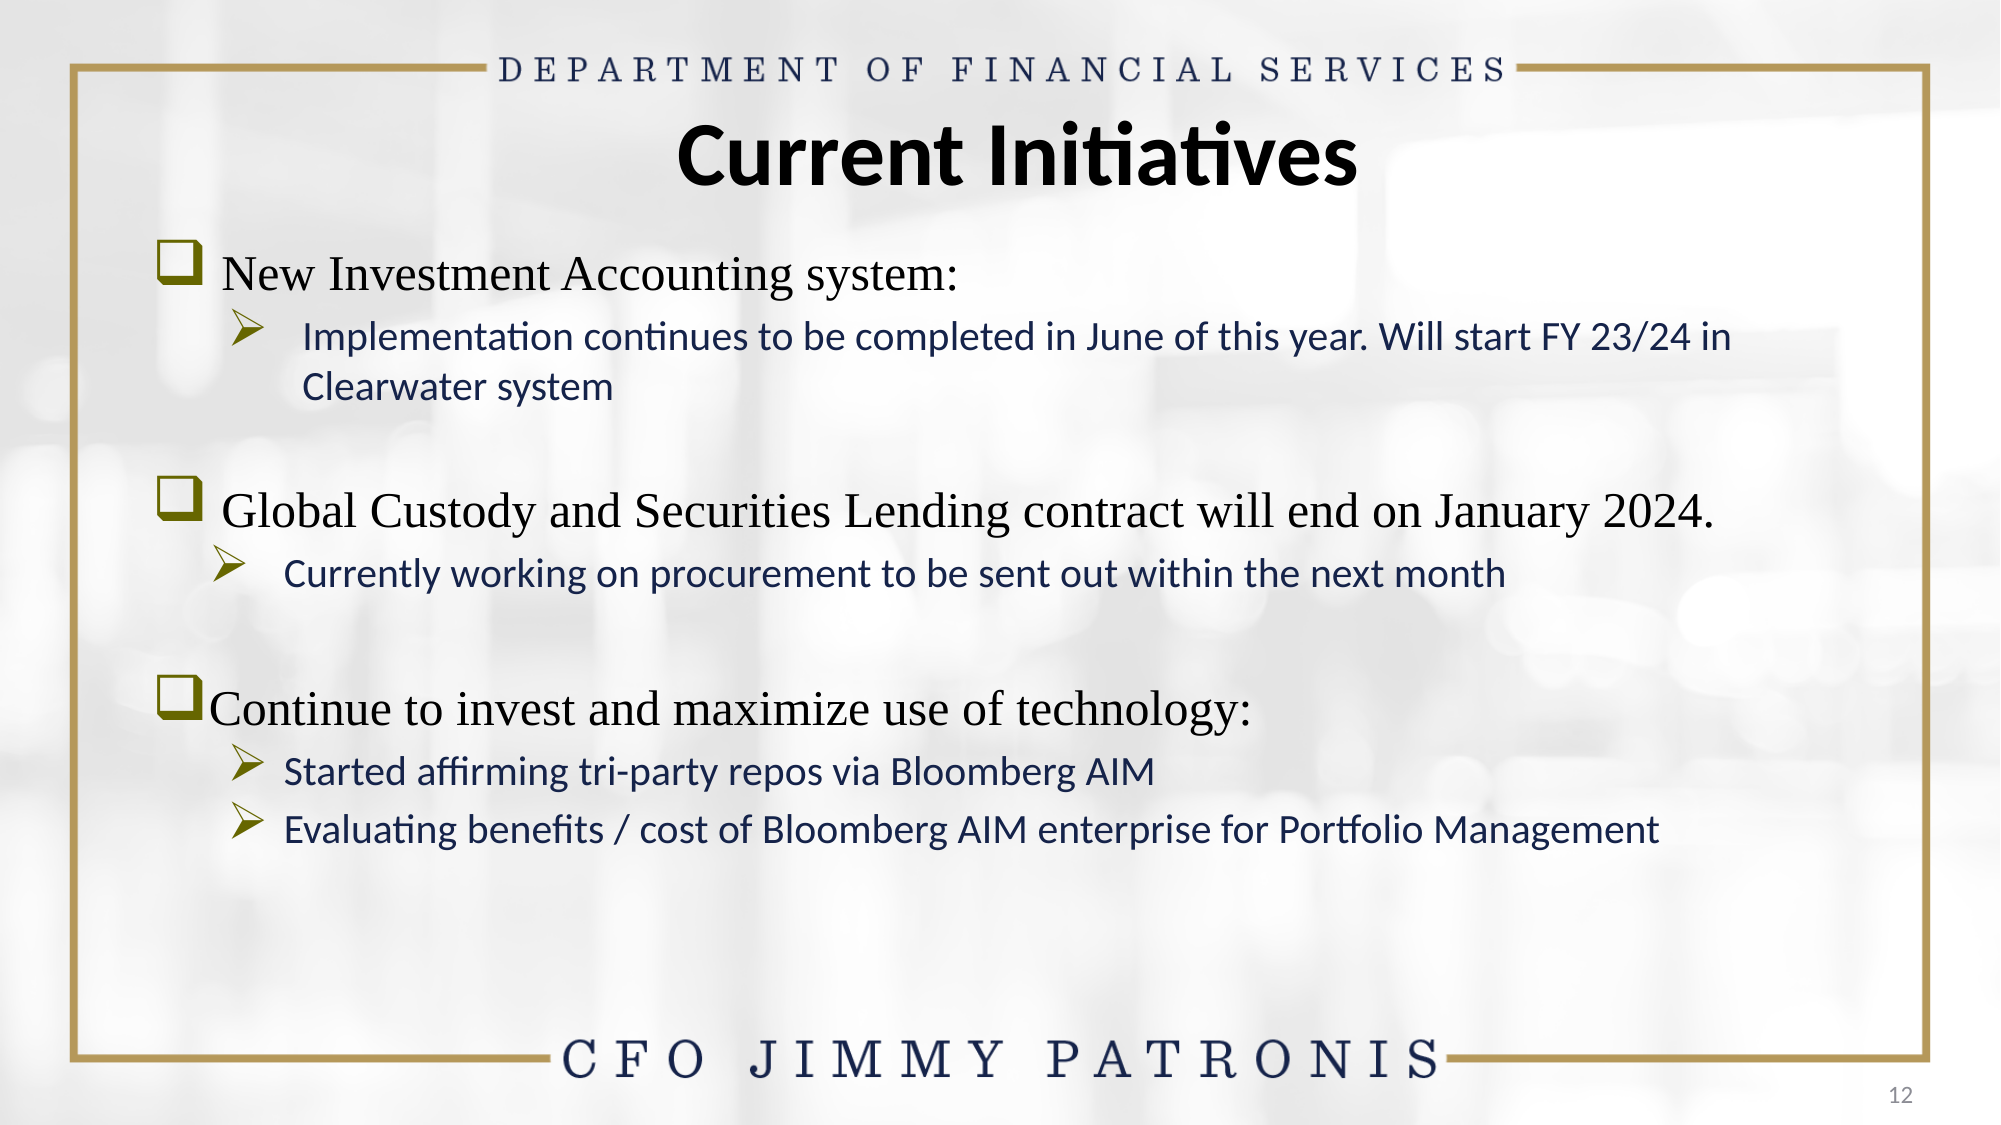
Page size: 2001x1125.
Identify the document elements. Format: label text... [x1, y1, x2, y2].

text_box New Investment Accounting system: Implementation continues to be completed in June of this year. Will start FY 23/24 in Clearwater system Global Custody and Securities Lending contract will end on January 2024. Currently working on procurement to be sent out within the next month Continue to invest and maximize use of technology: Started affirming tri-party repos via Bloomberg AIM Evaluating benefits / cost of Bloomberg AIM enterprise for Portfolio Management [137, 232, 1900, 988]
slide_number 12 [1478, 1063, 1929, 1124]
title Current Initiatives [218, 99, 1819, 213]
picture [0, 0, 2000, 1125]
